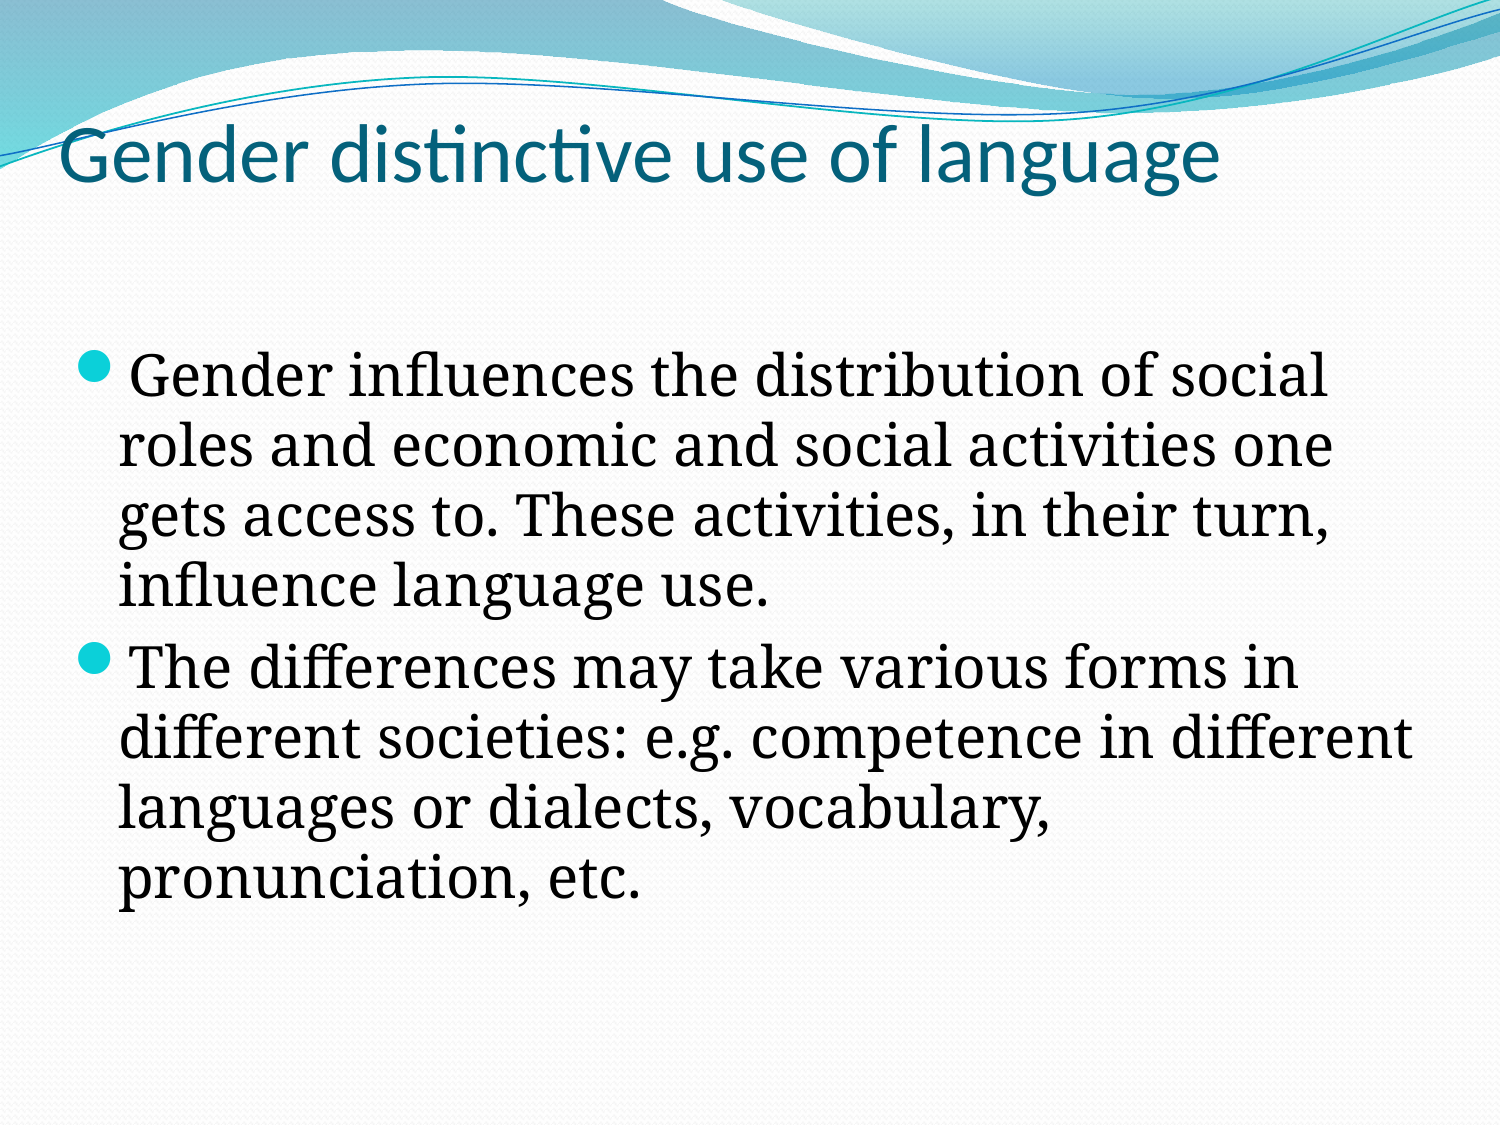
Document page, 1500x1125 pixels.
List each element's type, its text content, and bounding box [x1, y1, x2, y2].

title Gender distinctive use of language [58, 34, 1468, 200]
list Gender influences the distribution of social roles and economic and social activities one gets access to. These activities, in their turn, influence language use. The differences may take various forms in different societies: e.g. competence in different languages or dialects, vocabulary, pronunciation, etc. [58, 330, 1470, 1007]
